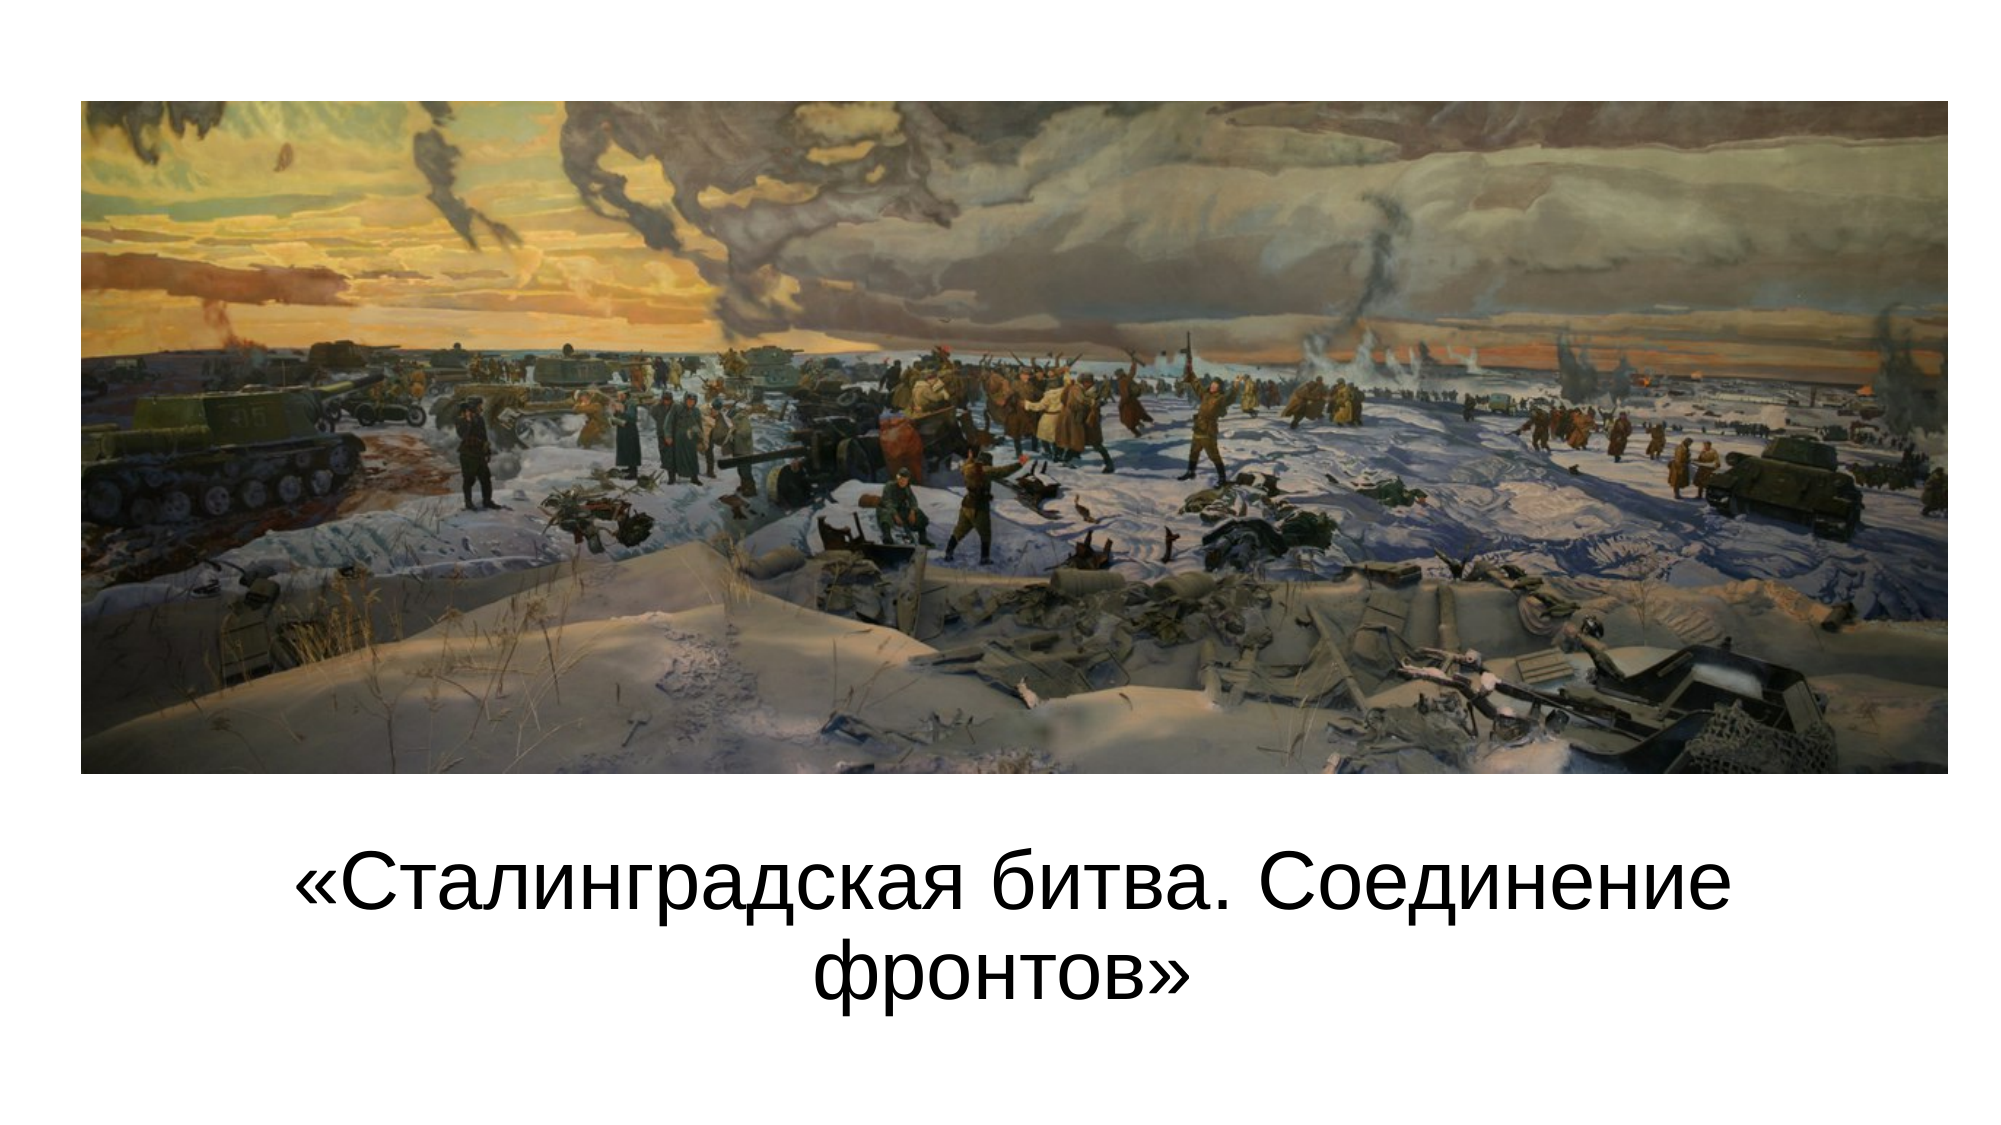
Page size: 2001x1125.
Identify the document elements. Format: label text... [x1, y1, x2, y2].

list «Сталинградская битва. Соединение фронтов» [81, 830, 1948, 1005]
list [81, 101, 1948, 774]
